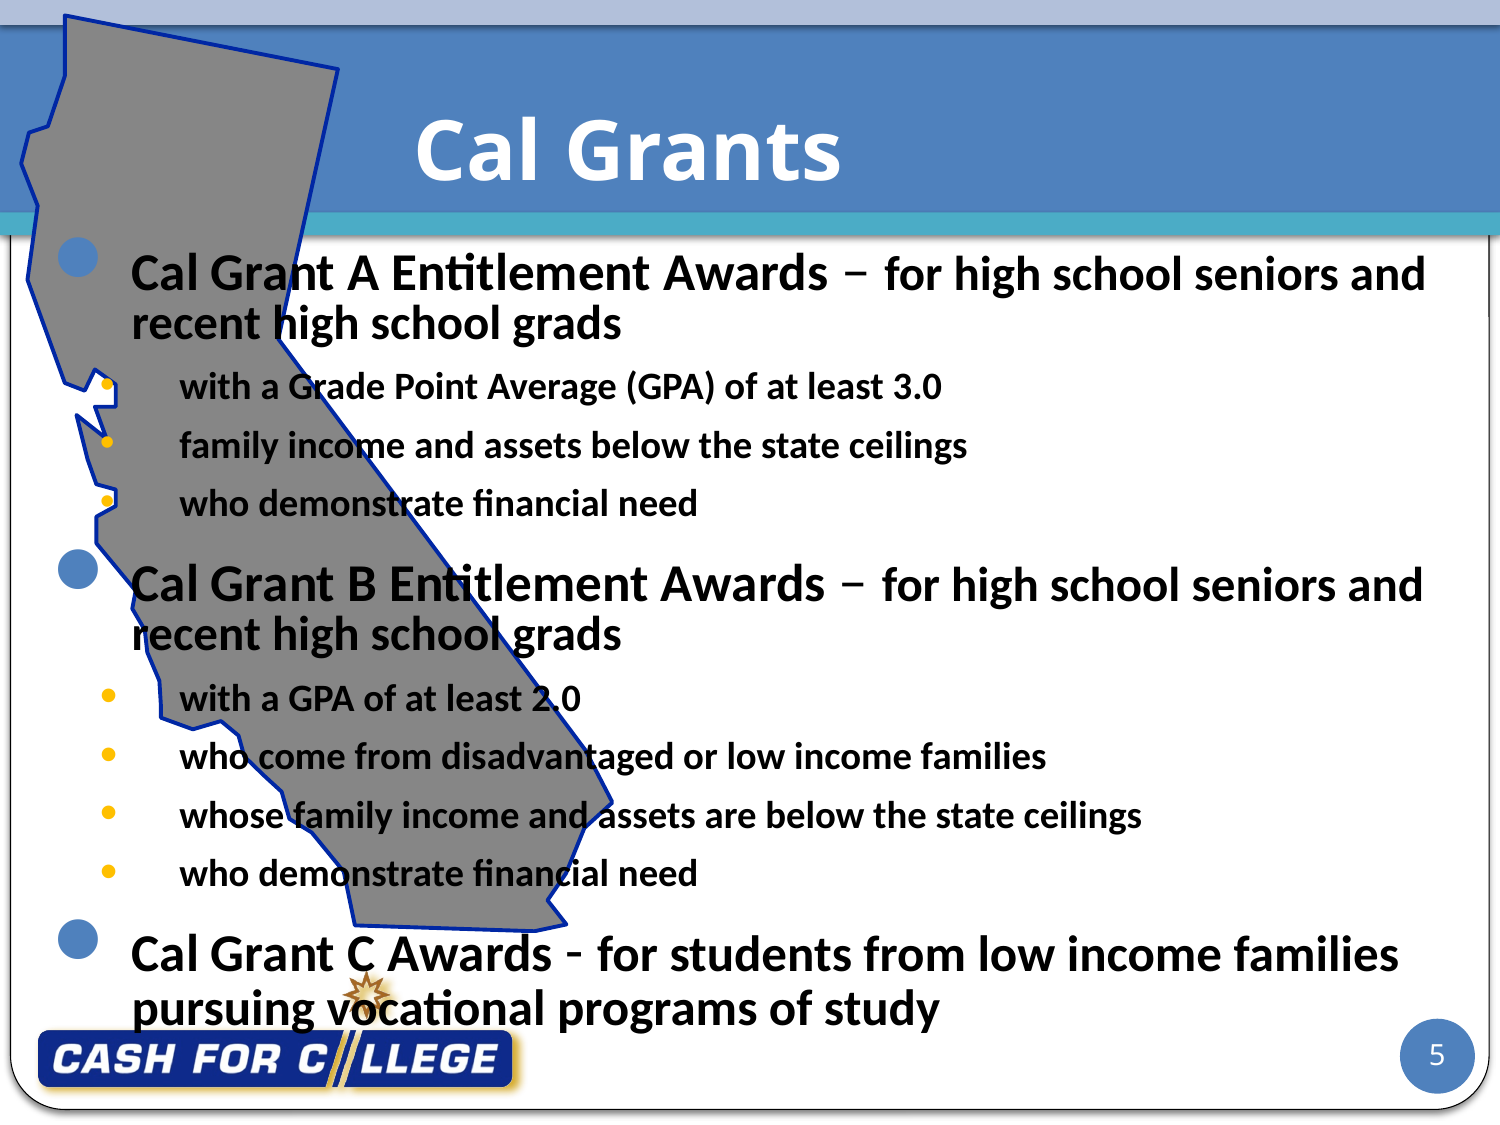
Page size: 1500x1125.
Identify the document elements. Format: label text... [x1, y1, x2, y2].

list Cal Grant A Entitlement Awards – for high school seniors and recent high school grads with a Grade Point Average (GPA) of at least 3.0 family income and assets below the state ceilings who demonstrate financial need Cal Grant B Entitlement Awards – for high school seniors and recent high school grads with a GPA of at least 2.0 who come from disadvantaged or low income families whose family income and assets are below the state ceilings who demonstrate financial need Cal Grant C Awards - for students from low income families pursuing vocational programs of study [37, 237, 1488, 1050]
slide_number 5 [1399, 1018, 1475, 1094]
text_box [17, 12, 614, 933]
title Cal Grants [619, 24, 1363, 213]
picture [37, 1050, 513, 1098]
